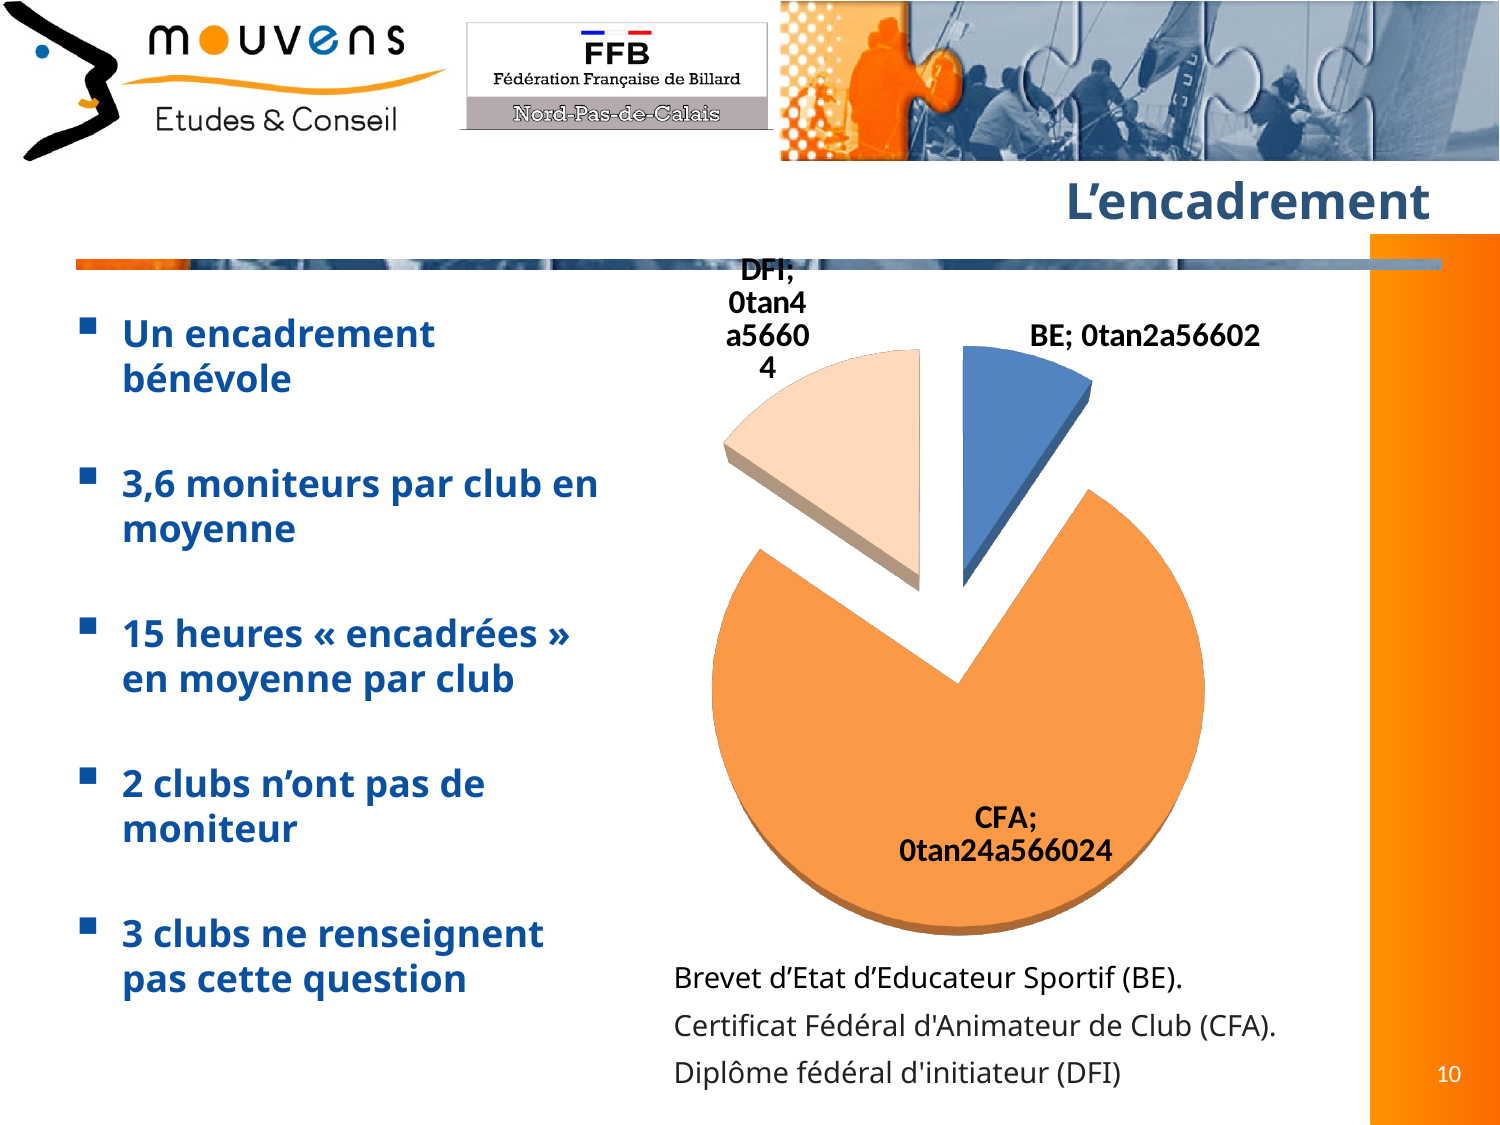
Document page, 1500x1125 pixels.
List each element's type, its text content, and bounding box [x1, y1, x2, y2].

picture [76, 259, 528, 270]
picture [459, 6, 774, 138]
picture [1389, 259, 1442, 270]
text_box Un encadrement bénévole 3,6 moniteurs par club en moyenne 15 heures « encadrées » en moyenne par club 2 clubs n’ont pas de moniteur 3 clubs ne renseignent pas cette question [45, 302, 617, 1094]
slide_number 10 [1371, 1042, 1477, 1103]
chart [528, 255, 1389, 977]
picture [779, 0, 1500, 162]
picture [0, 0, 449, 162]
text_box Brevet d’Etat d’Educateur Sportif (BE). Certificat Fédéral d'Animateur de Club (CFA). Diplôme fédéral d'initiateur (DFI) [643, 983, 1365, 1106]
title L’encadrement [76, 164, 1447, 235]
